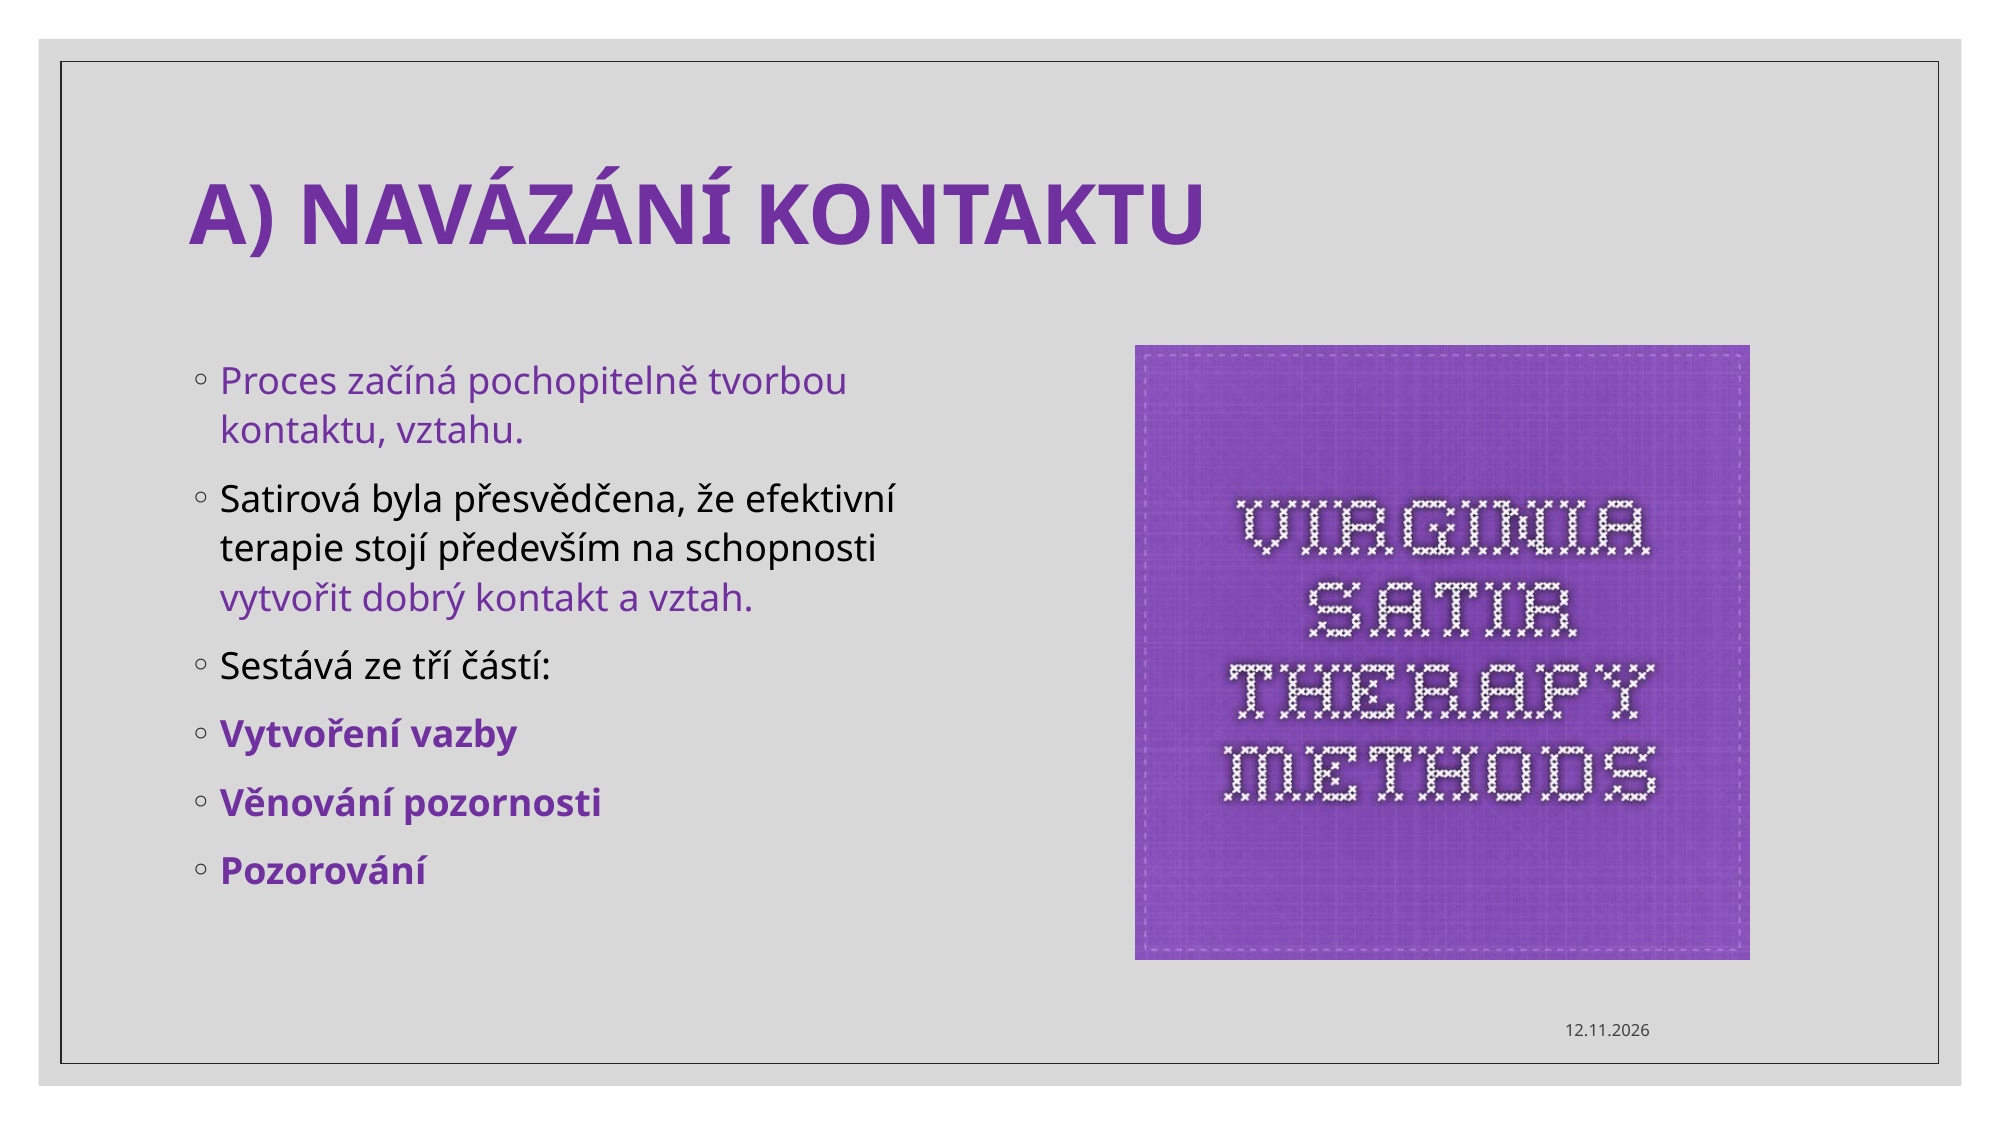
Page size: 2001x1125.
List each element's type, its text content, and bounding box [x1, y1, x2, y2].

title A) NAVÁZÁNÍ KONTAKTU [174, 105, 1825, 331]
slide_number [1190, 990, 1665, 1050]
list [1135, 345, 1750, 960]
list Proces začíná pochopitelně tvorbou kontaktu, vztahu. Satirová byla přesvědčena, že efektivní terapie stojí především na schopnosti vytvořit dobrý kontakt a vztah. Sestává ze tří částí: Vytvoření vazby Věnování pozornosti Pozorování [174, 345, 940, 960]
